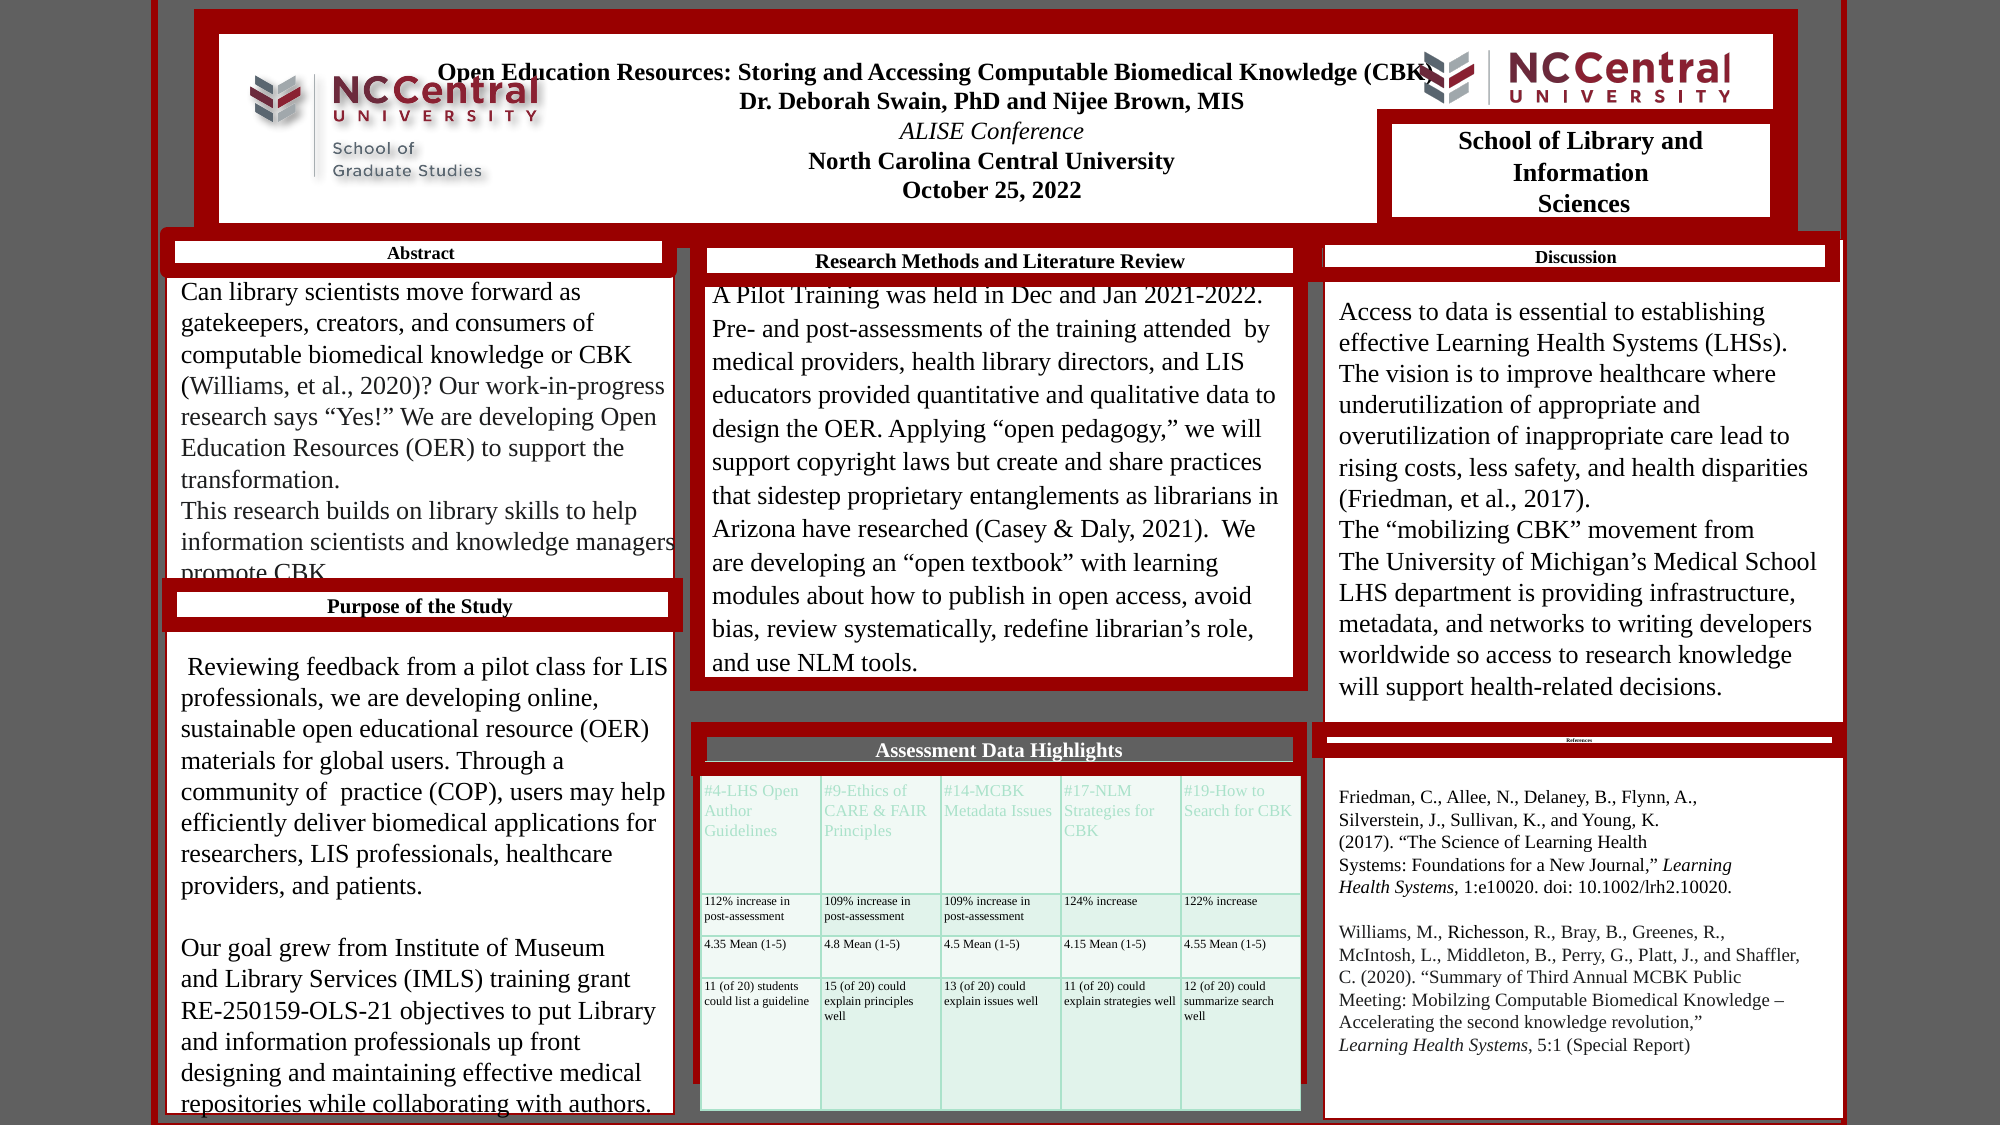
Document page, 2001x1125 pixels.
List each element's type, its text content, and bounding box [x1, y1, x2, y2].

text_box Abstract [167, 233, 670, 237]
text_box [366, 38, 1634, 84]
table_cell 109% increase in post-assessment [942, 895, 1060, 935]
text_box Assessment Data Highlights [698, 729, 1300, 770]
text_box References [1319, 729, 1839, 751]
table_cell 12 (of 20) could summarize search well [1182, 979, 1300, 1109]
table_cell 122% increase [1182, 895, 1300, 935]
table_cell 4.15 Mean (1-5) [1062, 937, 1180, 977]
text_box [206, 21, 1786, 236]
text_box Discussion [1314, 237, 1833, 275]
table_cell 11 (of 20) could explain strategies well [1062, 979, 1180, 1109]
picture [1419, 50, 1730, 105]
text_box Access to data is essential to establishing effective Learning Health Systems (LHSs). The vision is to improve healthcare where underutilization of appropriate and overutilization of inappropriate care lead to rising costs, less safety, and health disparities (Friedman, et al., 2017). The “mobilizing CBK” movement from The University of Michigan’s Medical School LHS department is providing infrastructure, metadata, and networks to writing developers worldwide so access to research knowledge will support health-related decisions. Friedman, C., Allee, N., Delaney, B., Flynn, A., Silverstein, J., Sullivan, K., and Young, K. (2017). “The Science of Learning Health Systems: Foundations for a New Journal,” Learning Health Systems, 1:e10020. doi: 10.1002/lrh2.10020. Williams, M., Richesson, R., Bray, B., Greenes, R., McIntosh, L., Middleton, B., Perry, G., Platt, J., and Shaffler, C. (2020). “Summary of Third Annual MCBK Public Meeting: Mobilzing Computable Biomedical Knowledge – Accelerating the second knowledge revolution,” Learning Health Systems, 5:1 (Special Report) [1324, 239, 1844, 1119]
text_box Research Methods and Literature Review [700, 240, 1300, 280]
text_box School of Library and Information Sciences [1384, 116, 1777, 225]
table_cell 13 (of 20) could explain issues well [942, 979, 1060, 1109]
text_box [165, 239, 675, 1115]
text_box Open Education Resources: Storing and Accessing Computable Biomedical Knowledge (CBK) Dr. Deborah Swain, PhD and Nijee Brown, MIS ALISE Conference North Carolina Central University October 25, 2022 [422, 84, 1562, 212]
table_header #4-LHS Open Author Guidelines [702, 770, 820, 893]
text_box A Pilot Training was held in Dec and Jan 2021-2022. Pre- and post-assessments of the training attended by medical providers, health library directors, and LIS educators provided quantitative and qualitative data to design the OER. Applying “open pedagogy,” we will support copyright laws but create and share practices that sidestep proprietary entanglements as librarians in Arizona have researched (Casey & Daly, 2021). We are developing an “open textbook” with learning modules about how to publish in open access, avoid bias, review systematically, redefine librarian’s role, and use NLM tools. [697, 237, 1301, 684]
table_cell 112% increase in post-assessment [702, 895, 820, 935]
table_cell 109% increase in post-assessment [822, 895, 940, 935]
table_cell 11 (of 20) students could list a guideline [702, 979, 820, 1109]
table_header #17-NLM Strategies for CBK [1062, 770, 1180, 893]
table_cell 15 (of 20) could explain principles well [822, 979, 940, 1109]
table_cell 4.55 Mean (1-5) [1182, 937, 1300, 977]
table_header #19-How to Search for CBK [1182, 770, 1300, 893]
text_box [154, 0, 1844, 1125]
table_cell 4.35 Mean (1-5) [702, 937, 820, 977]
table_cell 124% increase [1062, 895, 1180, 935]
table_cell 4.8 Mean (1-5) [822, 937, 940, 977]
table_cell 4.5 Mean (1-5) [942, 937, 1060, 977]
picture [250, 74, 537, 177]
table_header #9-Ethics of CARE & FAIR Principles [822, 770, 940, 893]
table_header #14-MCBK Metadata Issues [942, 770, 1060, 893]
